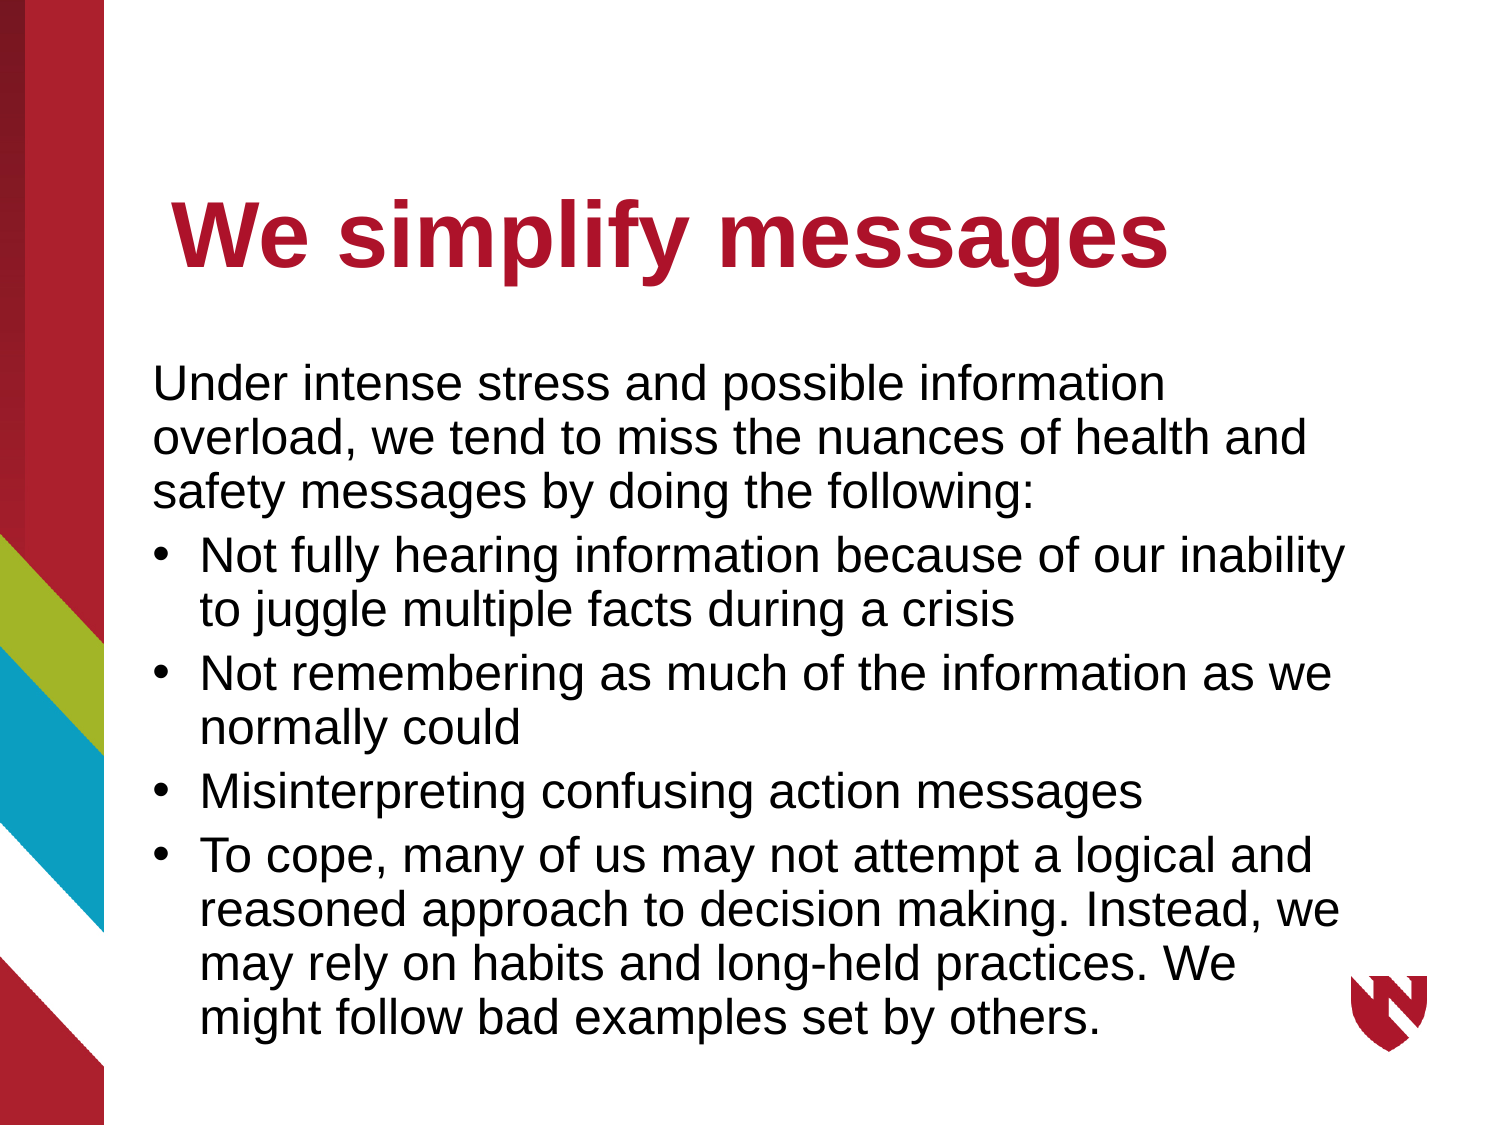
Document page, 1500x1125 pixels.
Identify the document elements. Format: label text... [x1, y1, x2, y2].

picture [0, 0, 1500, 1125]
title We simplify messages [156, 64, 1405, 288]
list Under intense stress and possible information overload, we tend to miss the nuances of health and safety messages by doing the following: Not fully hearing information because of our inability to juggle multiple facts during a crisis Not remembering as much of the information as we normally could Misinterpreting confusing action messages To cope, many of us may not attempt a logical and reasoned approach to decision making. Instead, we may rely on habits and long-held practices. We might follow bad examples set by others. [137, 349, 1388, 1096]
